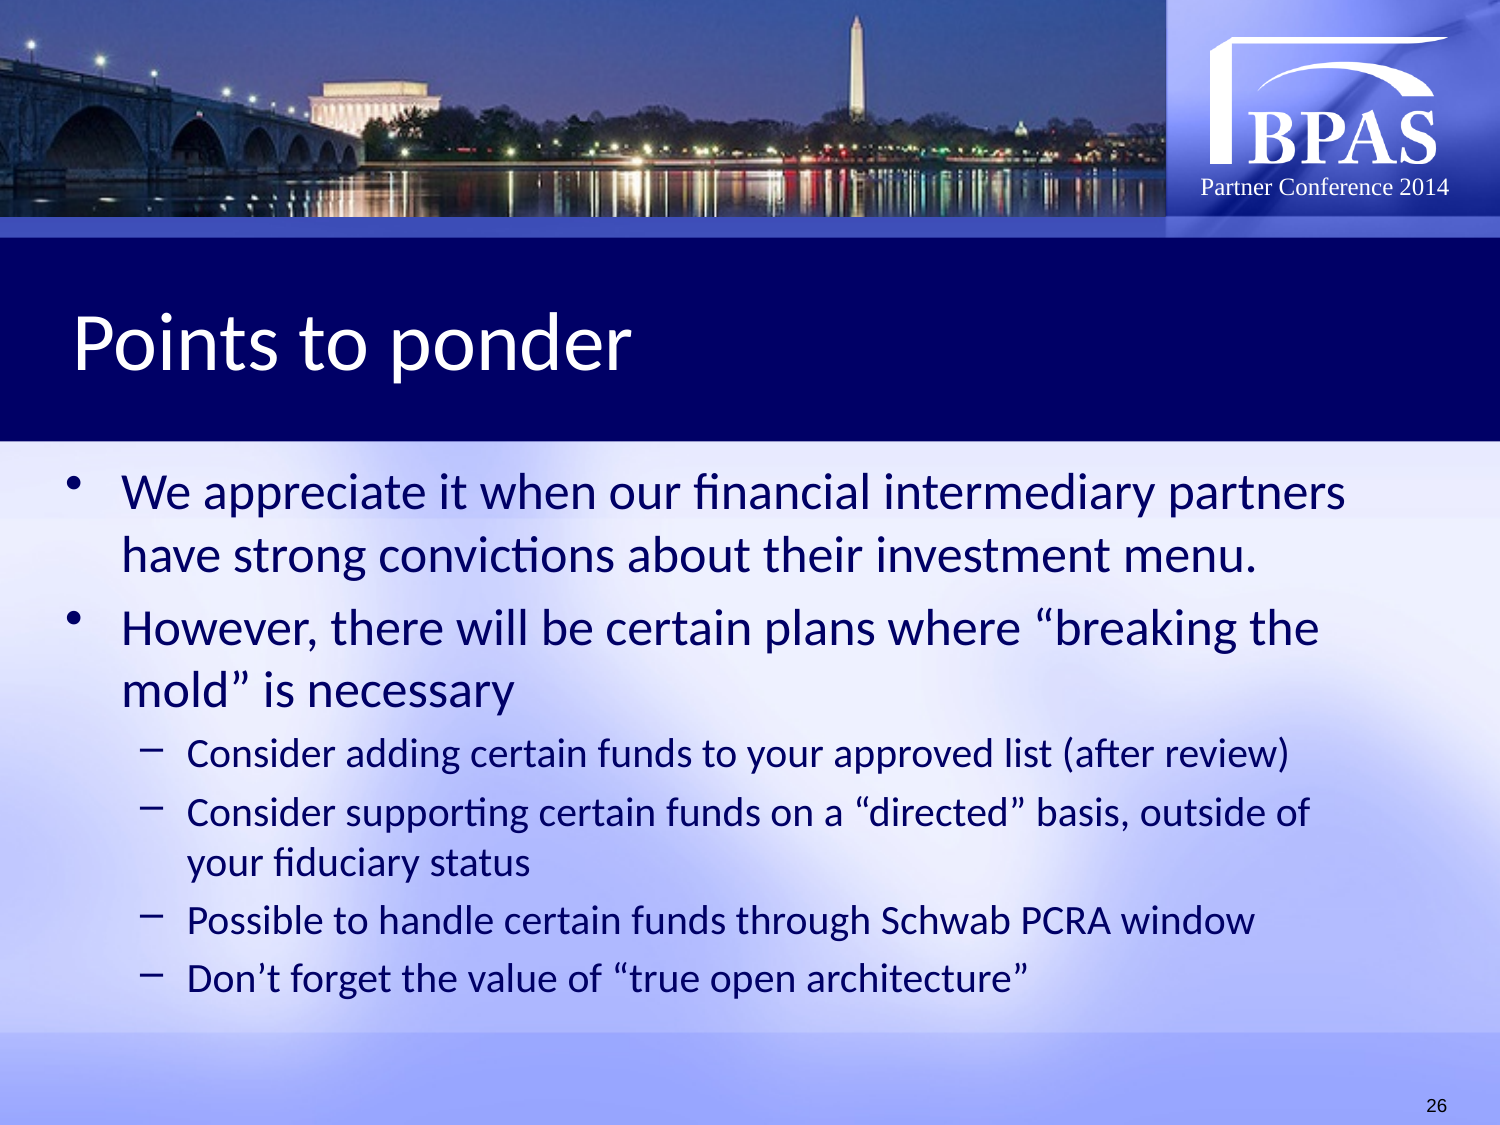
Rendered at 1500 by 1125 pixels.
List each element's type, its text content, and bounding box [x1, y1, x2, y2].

slide_number 26 [1149, 1086, 1463, 1125]
picture [0, 0, 1500, 237]
list We appreciate it when our financial intermediary partners have strong convictions about their investment menu. However, there will be certain plans where “breaking the mold” is necessary Consider adding certain funds to your approved list (after review) Consider supporting certain funds on a “directed” basis, outside of your fiduciary status Possible to handle certain funds through Schwab PCRA window Don’t forget the value of “true open architecture” [50, 450, 1413, 1075]
title Points to ponder [57, 237, 1188, 438]
picture [0, 442, 1500, 1125]
